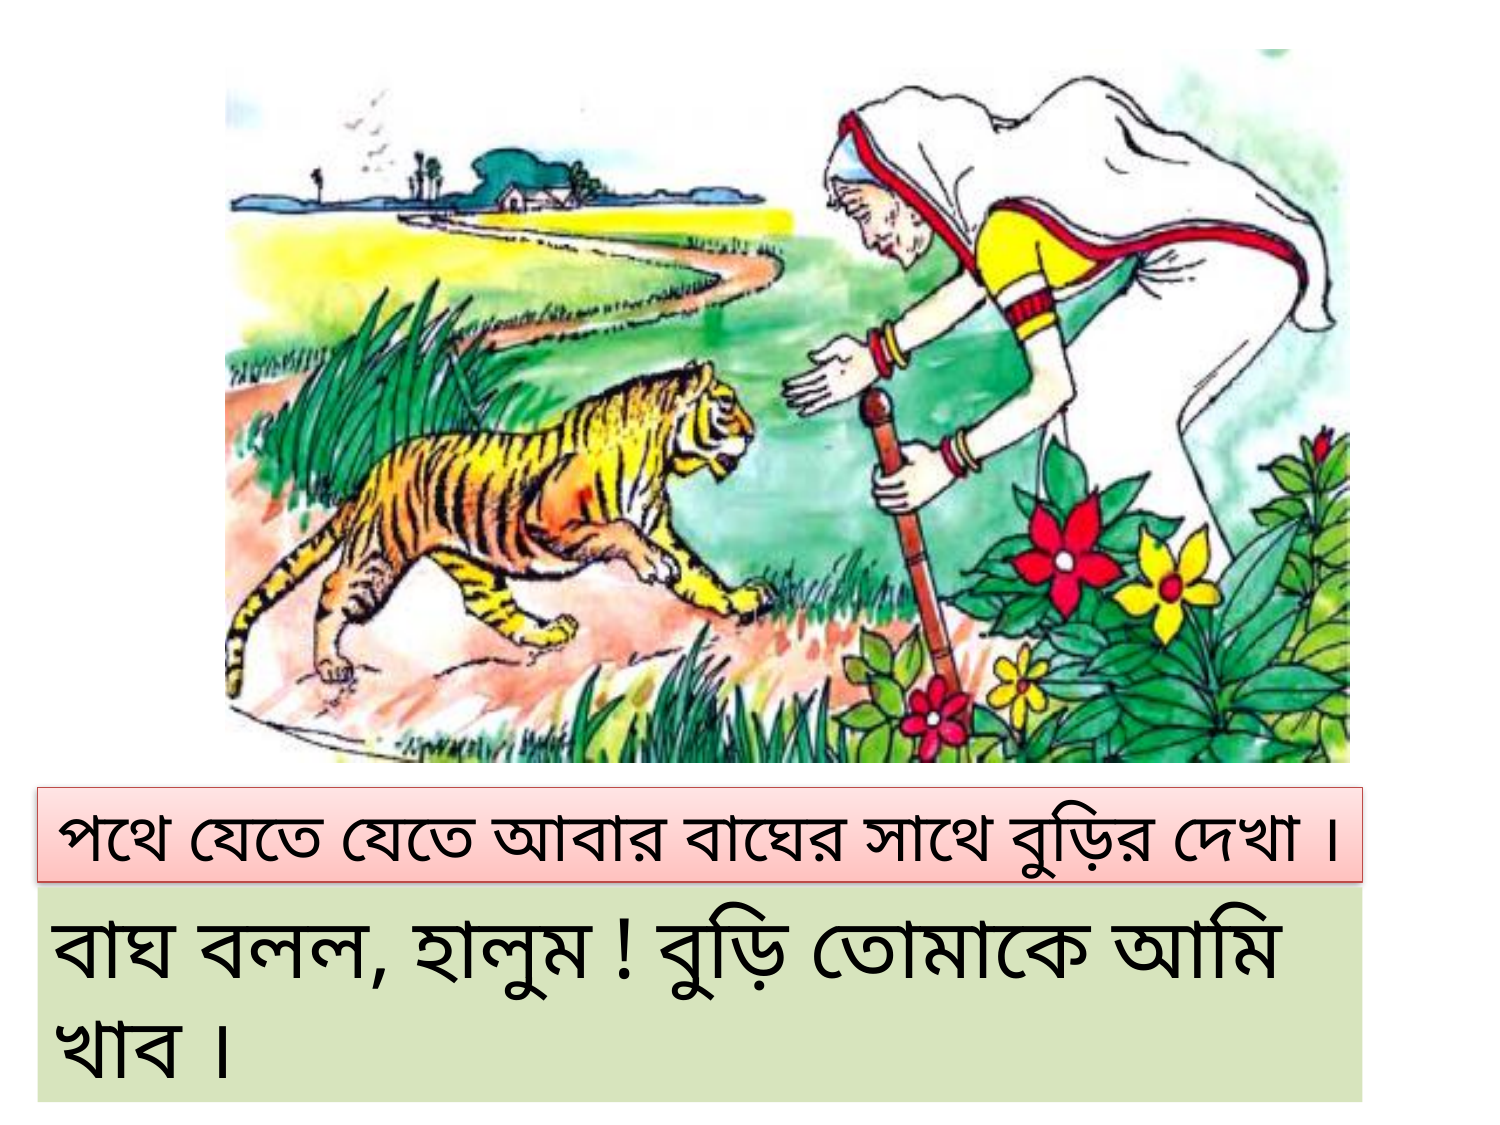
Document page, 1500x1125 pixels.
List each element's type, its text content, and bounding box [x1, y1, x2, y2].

text_box পথে যেতে যেতে আবার বাঘের সাথে বুড়ির দেখা । [37, 787, 1363, 883]
picture [224, 49, 1350, 763]
text_box বাঘ বলল, হালুম ! বুড়ি তোমাকে আমি খাব । [37, 887, 1363, 1103]
